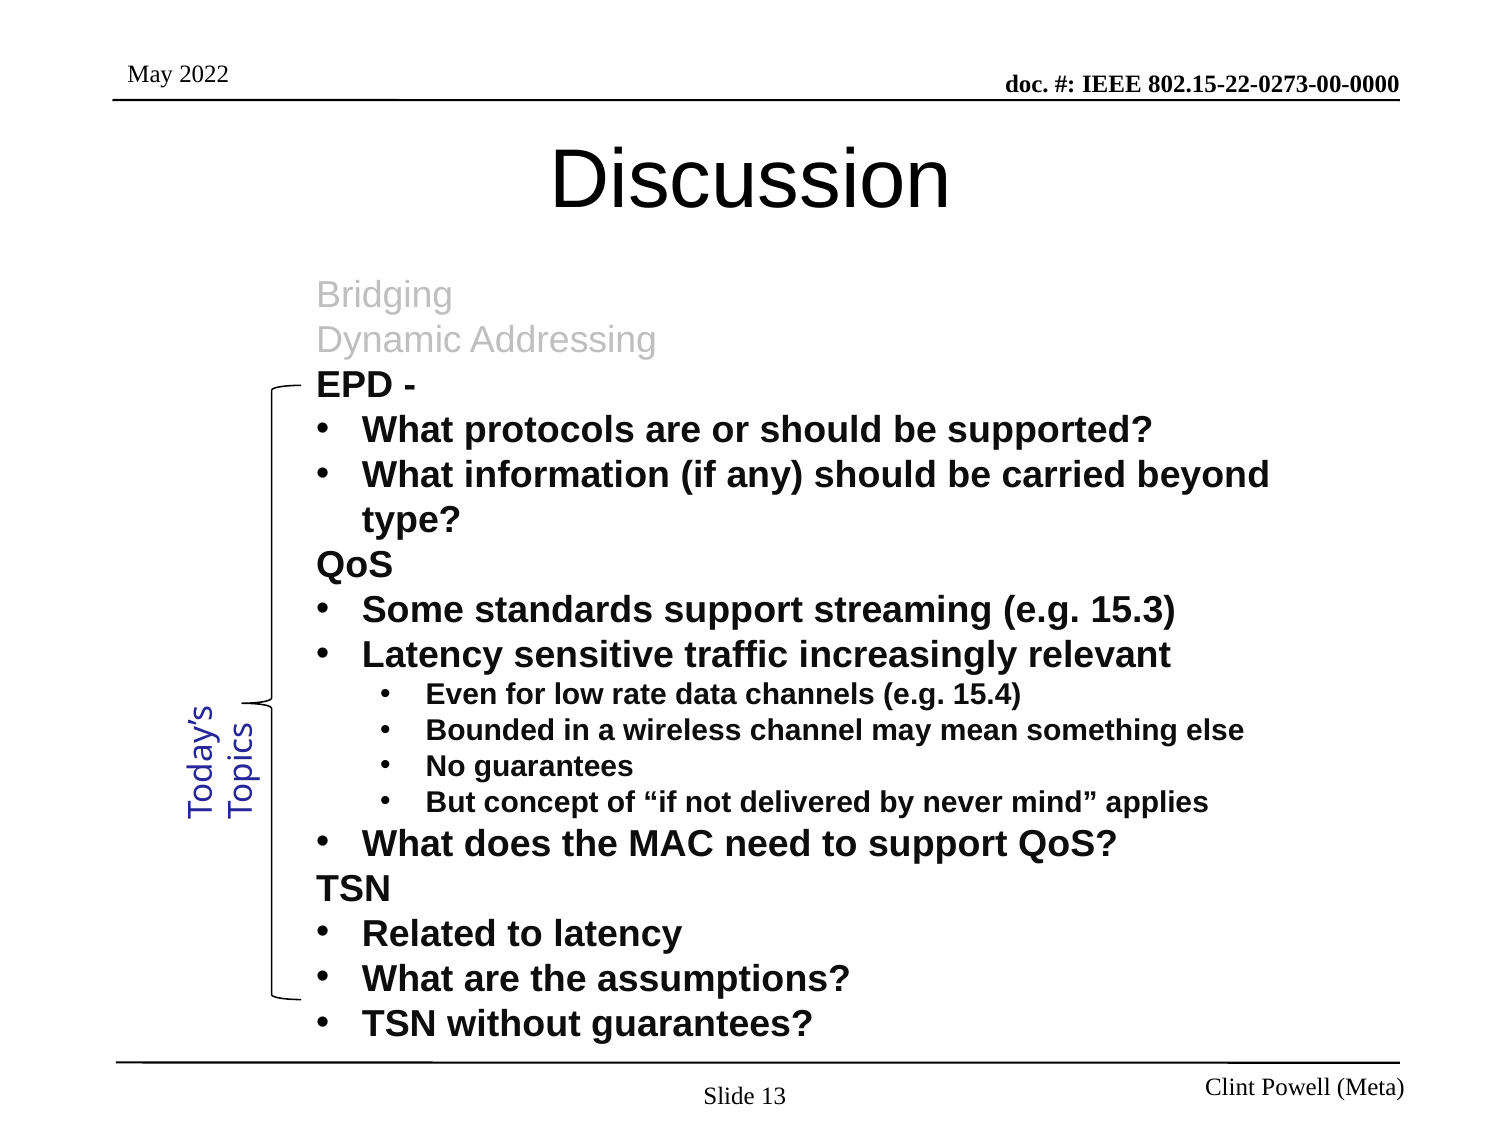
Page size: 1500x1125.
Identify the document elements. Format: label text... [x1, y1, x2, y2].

list Bridging Dynamic Addressing EPD - What protocols are or should be supported? What information (if any) should be carried beyond type? QoS Some standards support streaming (e.g. 15.3) Latency sensitive traffic increasingly relevant Even for low rate data channels (e.g. 15.4) Bounded in a wireless channel may mean something else No guarantees But concept of “if not delivered by never mind” applies What does the MAC need to support QoS? TSN Related to latency What are the assumptions? TSN without guarantees? [301, 261, 1363, 1059]
text_box [254, 385, 302, 1000]
text_box Today’s Topics [171, 586, 254, 835]
slide_number Slide 13 [690, 1075, 799, 1115]
title Discussion [114, 112, 1388, 237]
